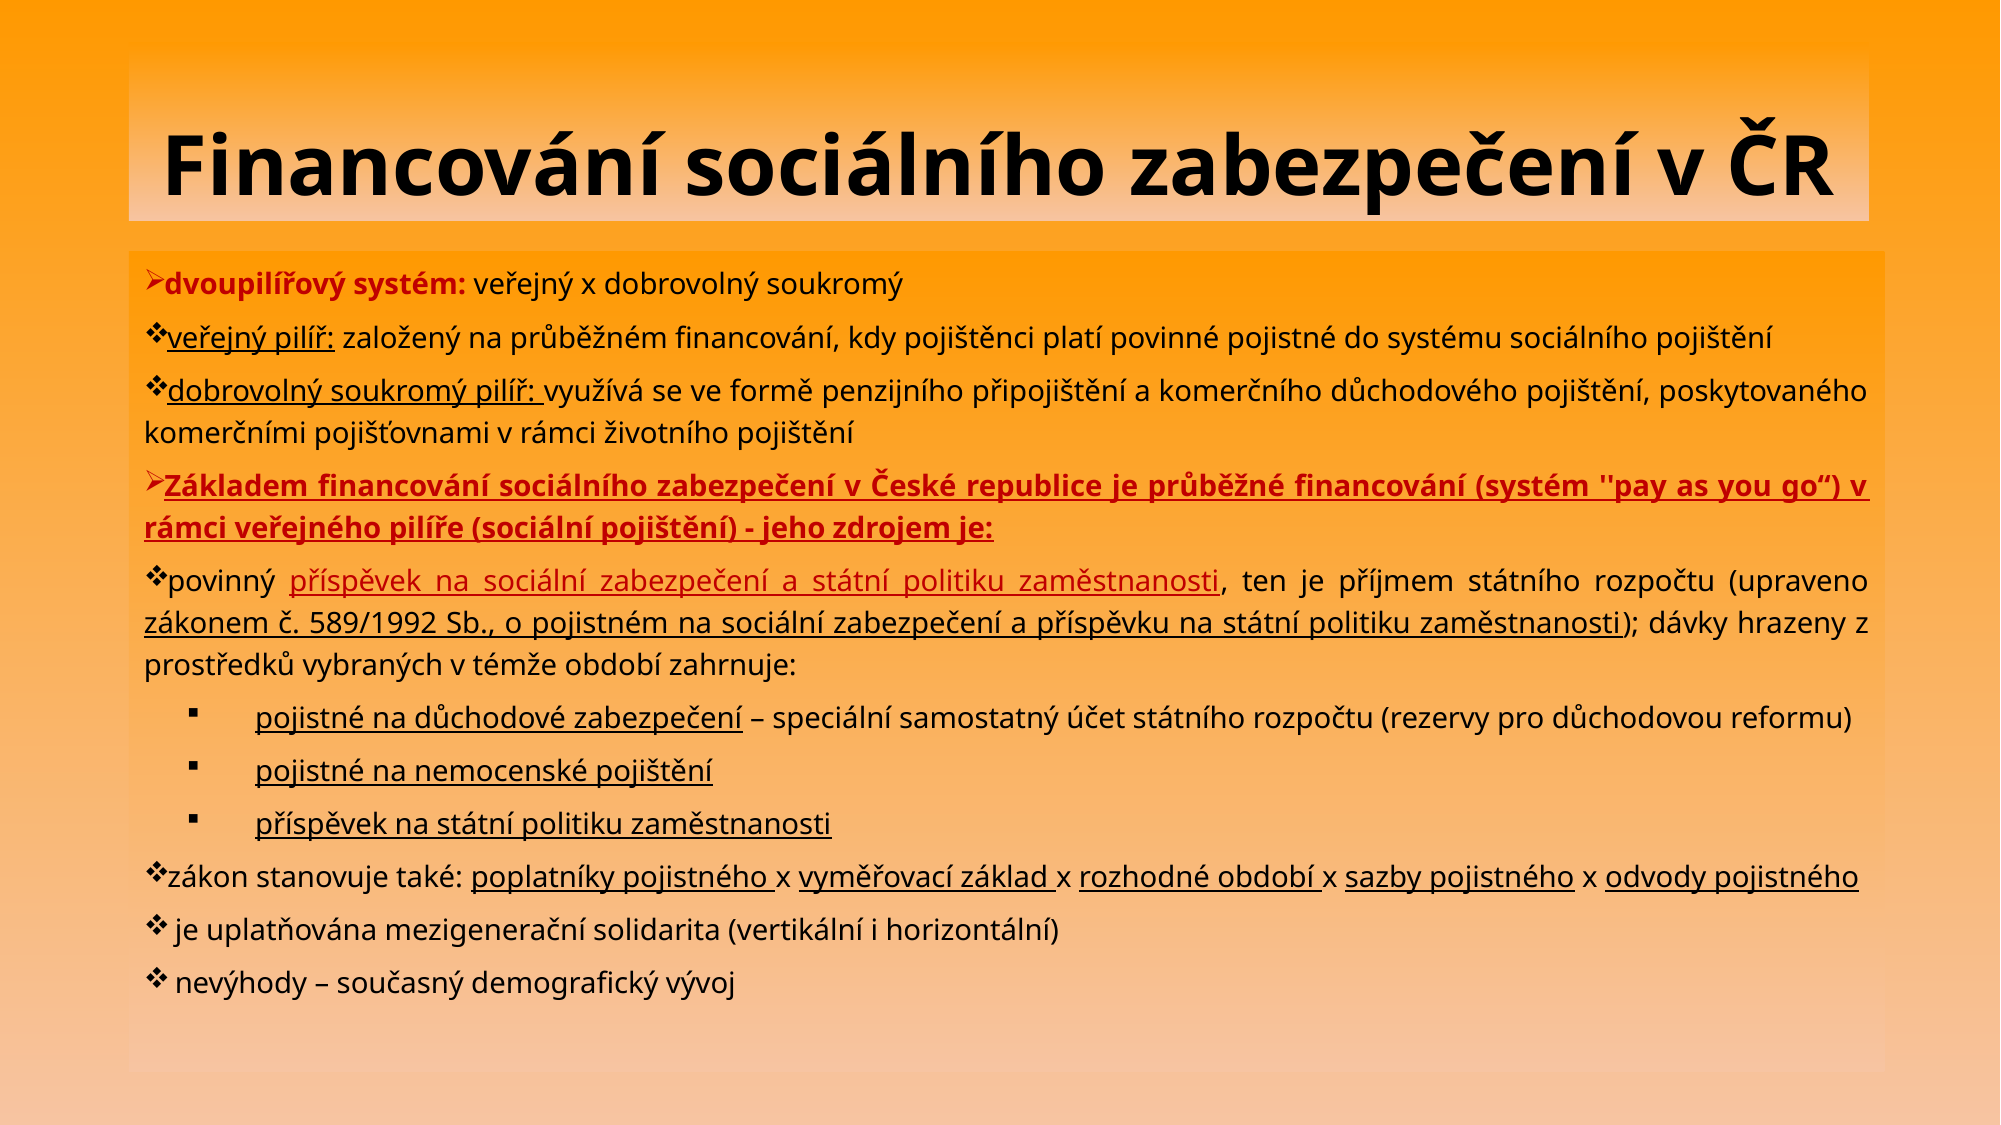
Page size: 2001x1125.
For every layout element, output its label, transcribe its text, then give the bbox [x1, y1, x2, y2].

subtitle dvoupilířový systém: veřejný x dobrovolný soukromý veřejný pilíř: založený na průběžném financování, kdy pojištěnci platí povinné pojistné do systému sociálního pojištění dobrovolný soukromý pilíř: využívá se ve formě penzijního připojištění a komerčního důchodového pojištění, poskytovaného komerčními pojišťovnami v rámci životního pojištění Základem financování sociálního zabezpečení v České republice je průběžné financování (systém ''pay as you go“) v rámci veřejného pilíře (sociální pojištění) - jeho zdrojem je: povinný příspěvek na sociální zabezpečení a státní politiku zaměstnanosti, ten je příjmem státního rozpočtu (upraveno zákonem č. 589/1992 Sb., o pojistném na sociální zabezpečení a příspěvku na státní politiku zaměstnanosti); dávky hrazeny z prostředků vybraných v témže období zahrnuje: pojistné na důchodové zabezpečení – speciální samostatný účet státního rozpočtu (rezervy pro důchodovou reformu) pojistné na nemocenské pojištění příspěvek na státní politiku zaměstnanosti zákon stanovuje také: poplatníky pojistného x vyměřovací základ x rozhodné období x sazby pojistného x odvody pojistného je uplatňována mezigenerační solidarita (vertikální i horizontální) nevýhody – současný demografický vývoj [128, 251, 1885, 1072]
title Financování sociálního zabezpečení v ČR [128, 42, 1869, 221]
